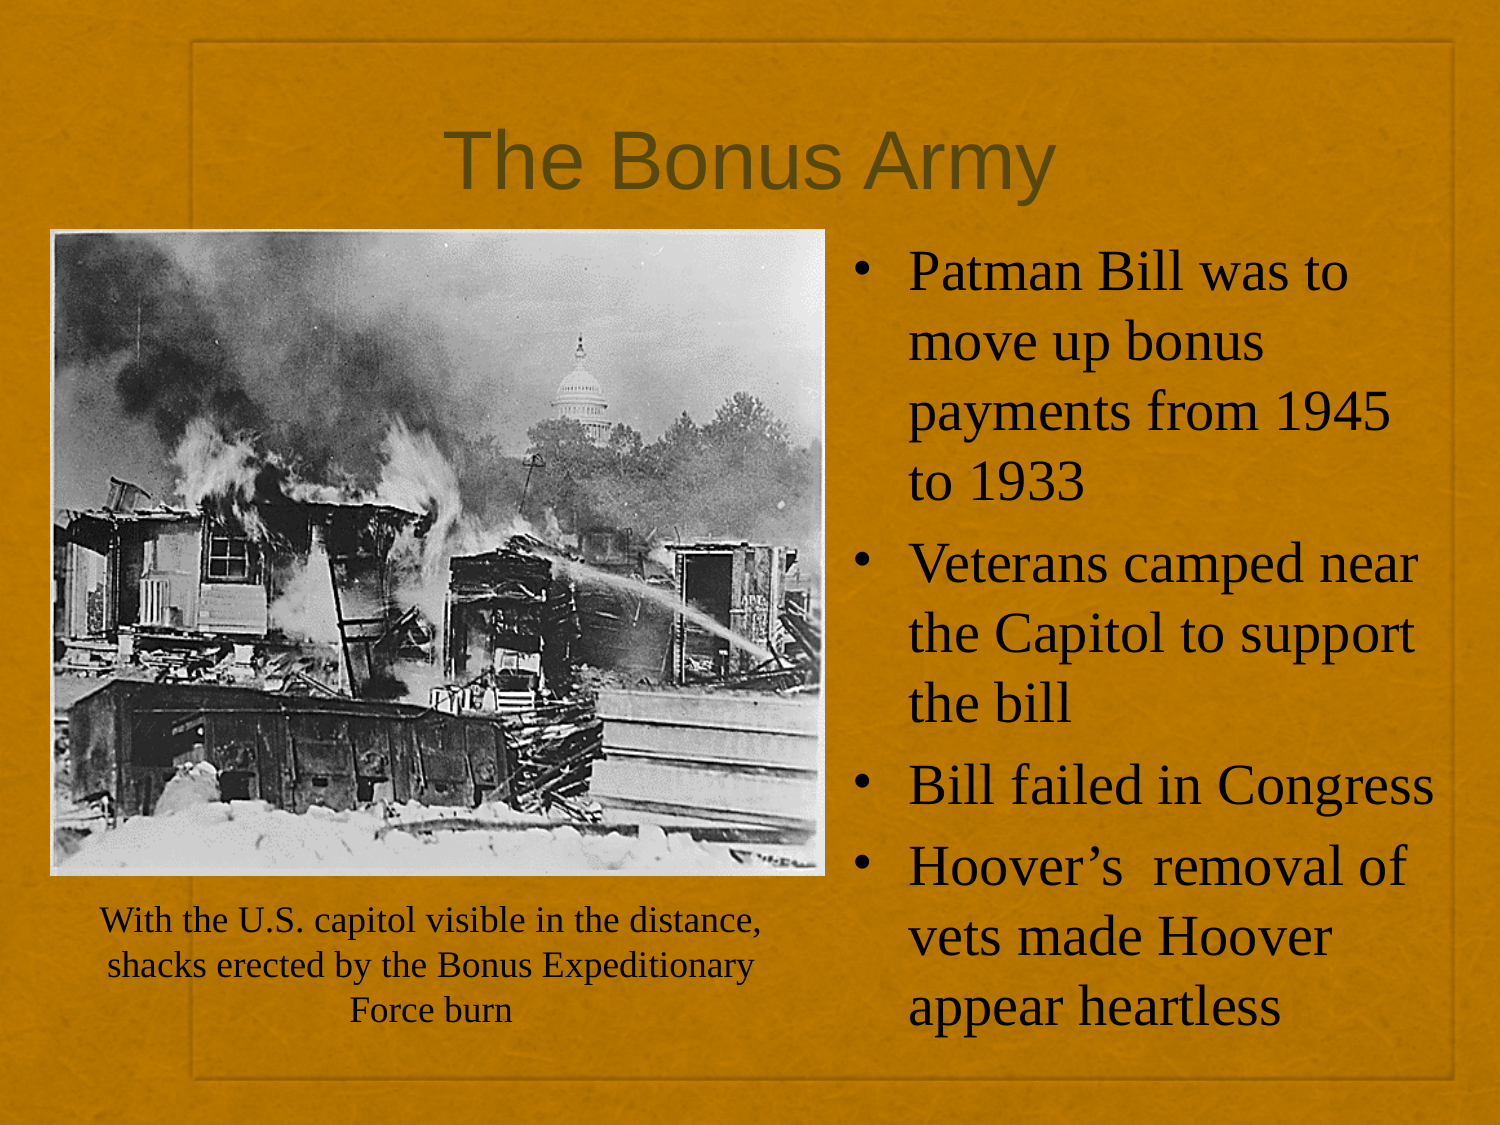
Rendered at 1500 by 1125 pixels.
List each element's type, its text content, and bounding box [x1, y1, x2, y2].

list Patman Bill was to move up bonus payments from 1945 to 1933 Veterans camped near the Capitol to support the bill Bill failed in Congress Hoover’s removal of vets made Hoover appear heartless [837, 224, 1463, 1043]
text_box With the U.S. capitol visible in the distance, shacks erected by the Bonus Expeditionary Force burn [49, 887, 813, 1038]
title The Bonus Army [75, 62, 1425, 250]
picture [49, 229, 826, 877]
